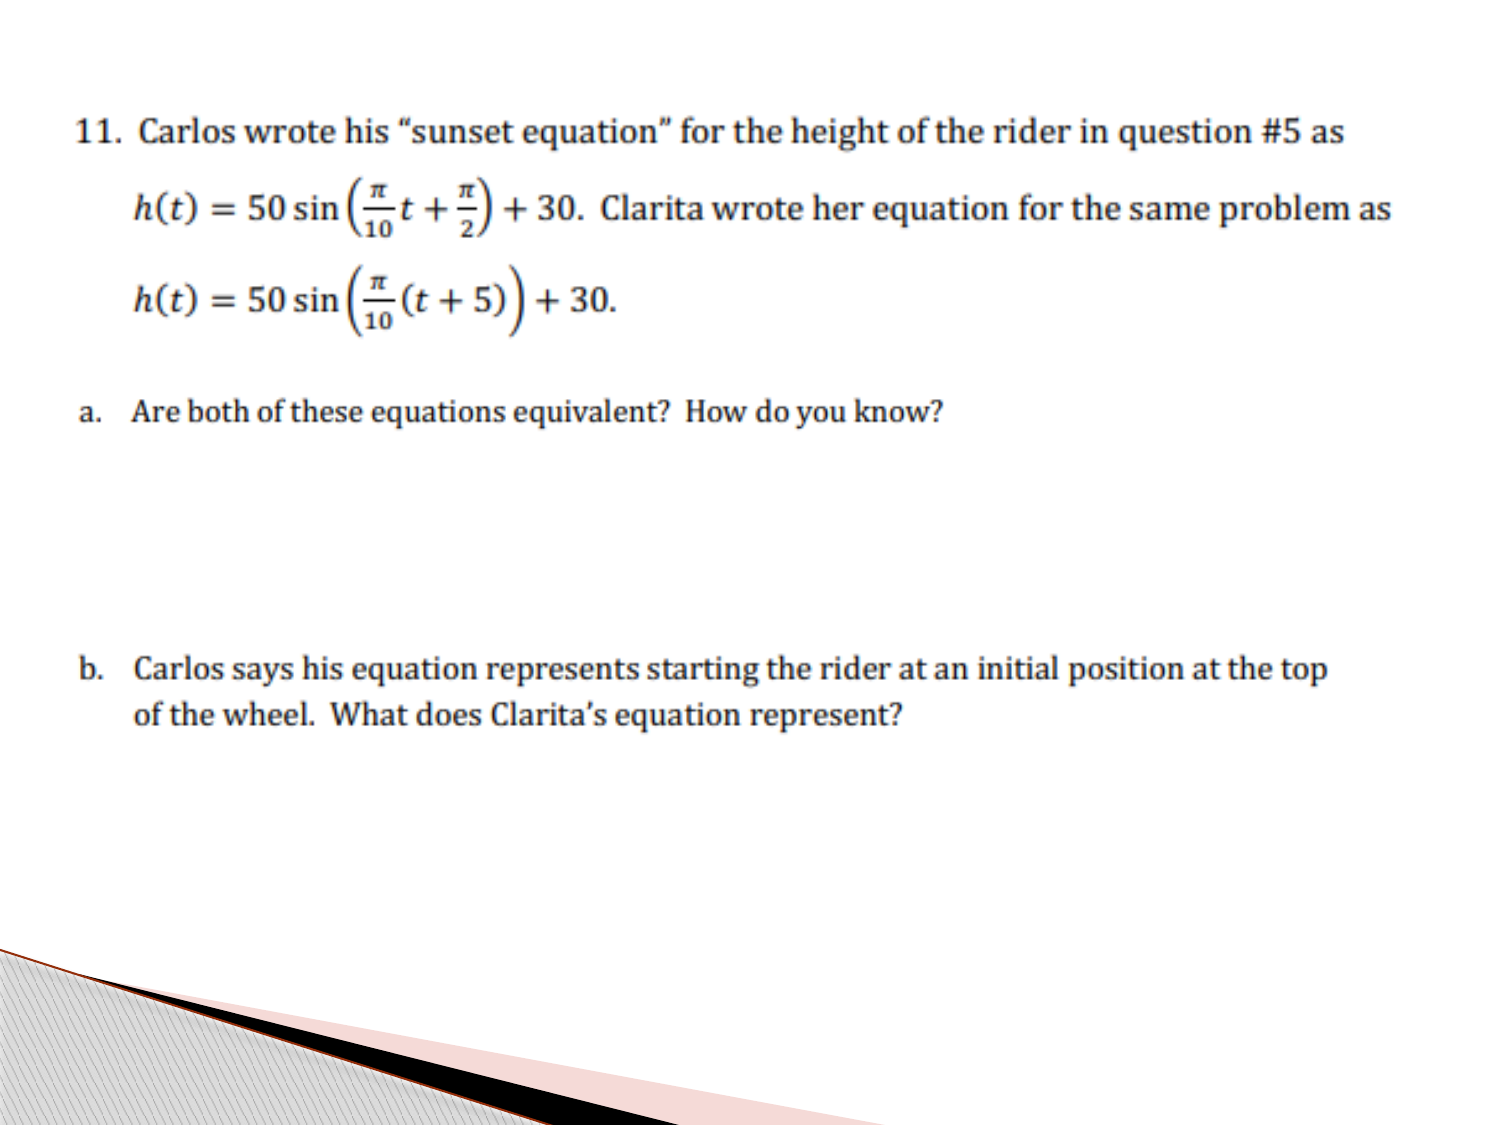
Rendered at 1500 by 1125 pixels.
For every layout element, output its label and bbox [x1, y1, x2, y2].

picture [62, 387, 963, 438]
picture [63, 643, 1339, 757]
picture [62, 99, 1413, 358]
